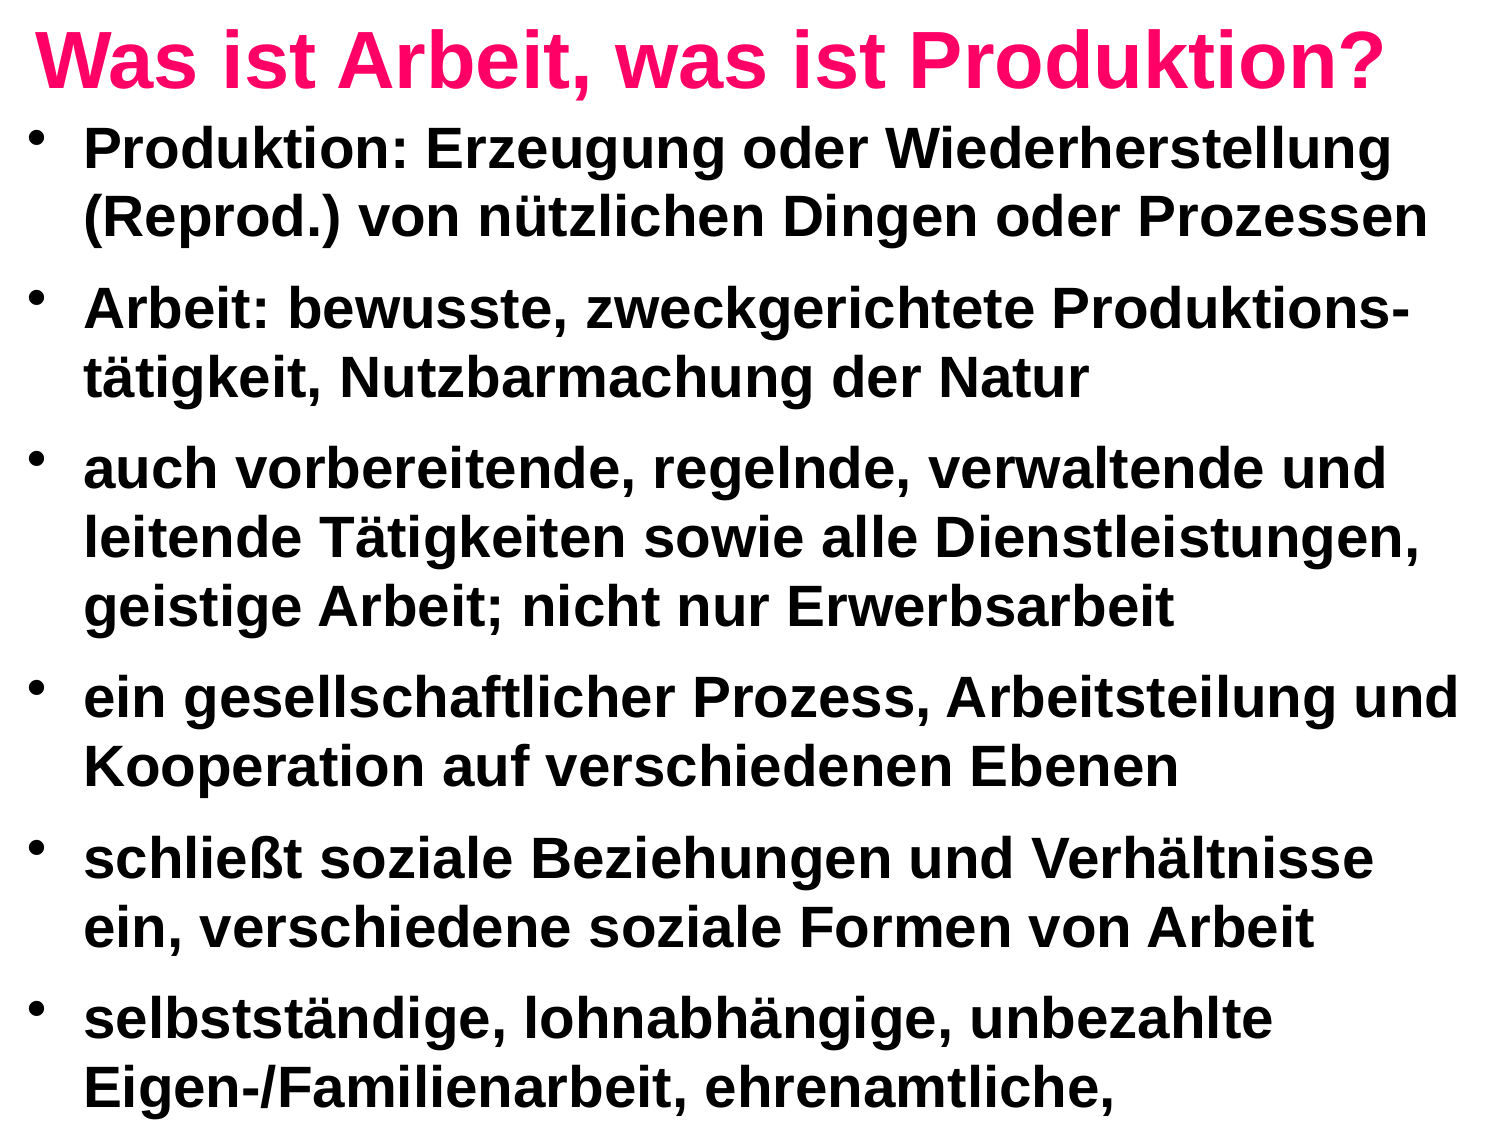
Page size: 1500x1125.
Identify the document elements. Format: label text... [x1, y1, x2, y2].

text_box Produktion: Erzeugung oder Wiederherstellung (Reprod.) von nützlichen Dingen oder Prozessen Arbeit: bewusste, zweckgerichtete Produktions-tätigkeit, Nutzbarmachung der Natur auch vorbereitende, regelnde, verwaltende und leitende Tätigkeiten sowie alle Dienstleistungen, geistige Arbeit; nicht nur Erwerbsarbeit ein gesellschaftlicher Prozess, Arbeitsteilung und Kooperation auf verschiedenen Ebenen schließt soziale Beziehungen und Verhältnisse ein, verschiedene soziale Formen von Arbeit selbstständige, lohnabhängige, unbezahlte Eigen-/Familienarbeit, ehrenamtliche, Zwangsarbeit … [11, 103, 1500, 1114]
text_box Was ist Arbeit, was ist Produktion? [20, 0, 1500, 103]
